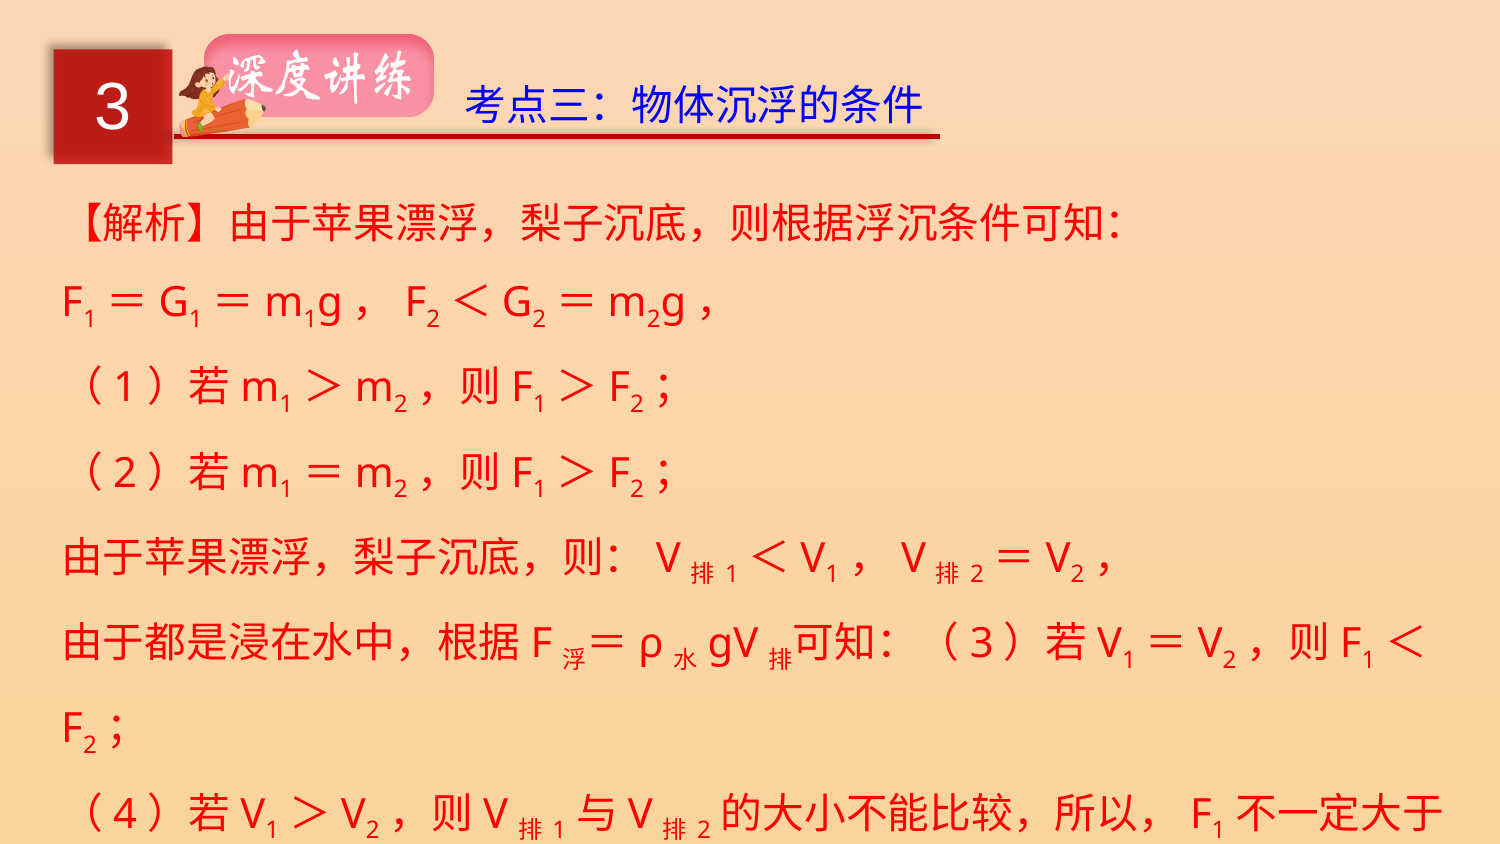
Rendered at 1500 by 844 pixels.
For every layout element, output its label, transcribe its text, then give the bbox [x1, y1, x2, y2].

text_box 考点三：物体沉浮的条件 [449, 71, 940, 136]
text_box 3 [46, 56, 180, 151]
picture [179, 33, 434, 137]
text_box [53, 49, 173, 56]
text_box 【解析】由于苹果漂浮，梨子沉底，则根据浮沉条件可知： F1＝G1＝m1g，F2＜G2＝m2g， （1）若m1＞m2，则F1＞F2； （2）若m1＝m2，则F1＞F2； 由于苹果漂浮，梨子沉底，则：V排1＜V1，V排2＝V2， 由于都是浸在水中，根据F浮＝ρ水gV排可知：（3）若V1＝V2，则F1＜F2； （4）若V1＞V2，则V排1与V排2的大小不能比较，所以，F1不一定大于F2。 由此分析可知（2）（3）正确。故选C。 [46, 164, 1496, 844]
text_box [53, 151, 173, 164]
